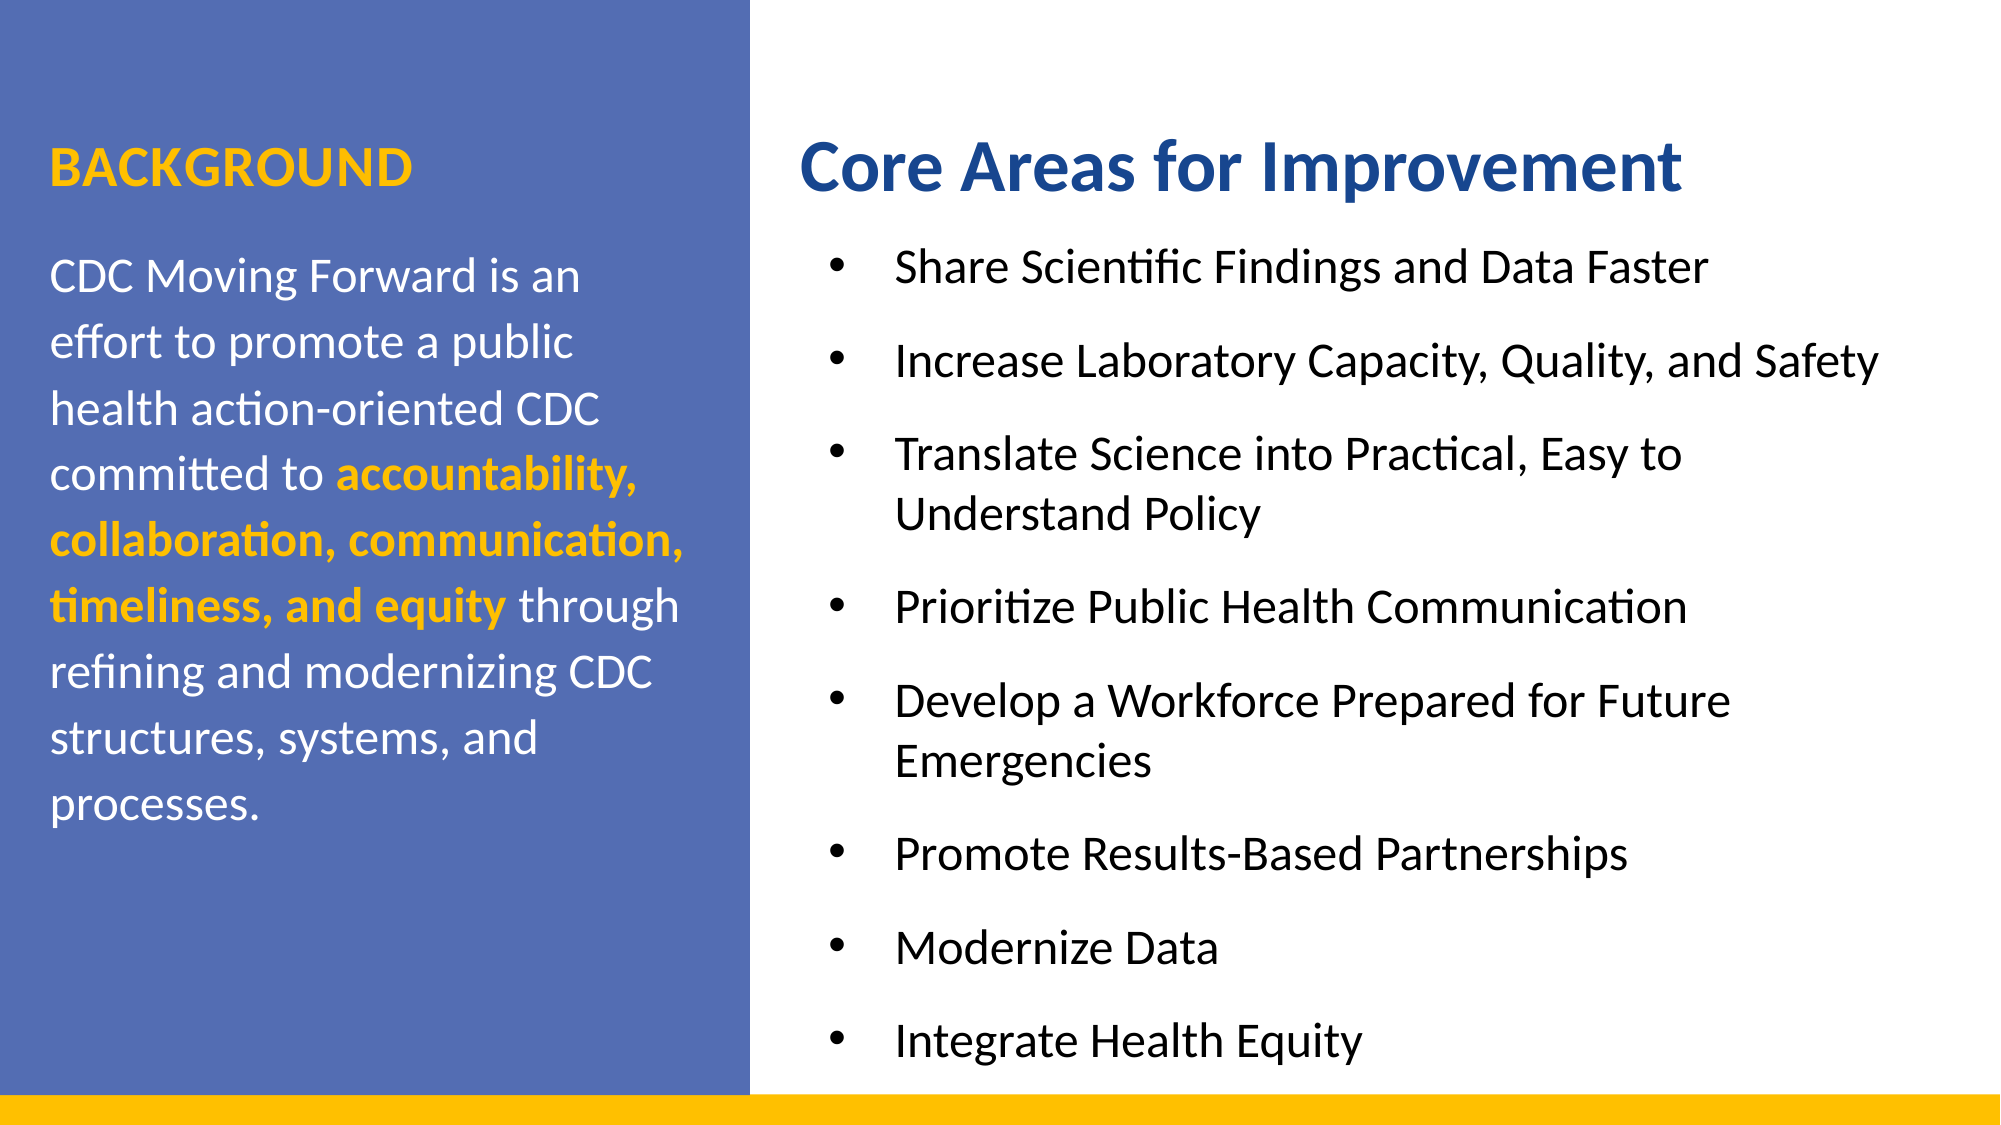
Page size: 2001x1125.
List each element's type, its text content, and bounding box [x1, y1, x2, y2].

text_box [0, 0, 751, 1096]
title Core Areas for Improvement [785, 58, 1951, 276]
text_box Background CDC Moving Forward is an effort to promote a public health action-oriented CDC committed to accountability, collaboration, communication, timeliness, and equity through refining and modernizing CDC structures, systems, and processes. [49, 129, 688, 1066]
list Share Scientific Findings and Data Faster Increase Laboratory Capacity, Quality, and Safety Translate Science into Practical, Easy to Understand Policy Prioritize Public Health Communication Develop a Workforce Prepared for Future Emergencies Promote Results-Based Partnerships Modernize Data Integrate Health Equity [785, 276, 1899, 1066]
